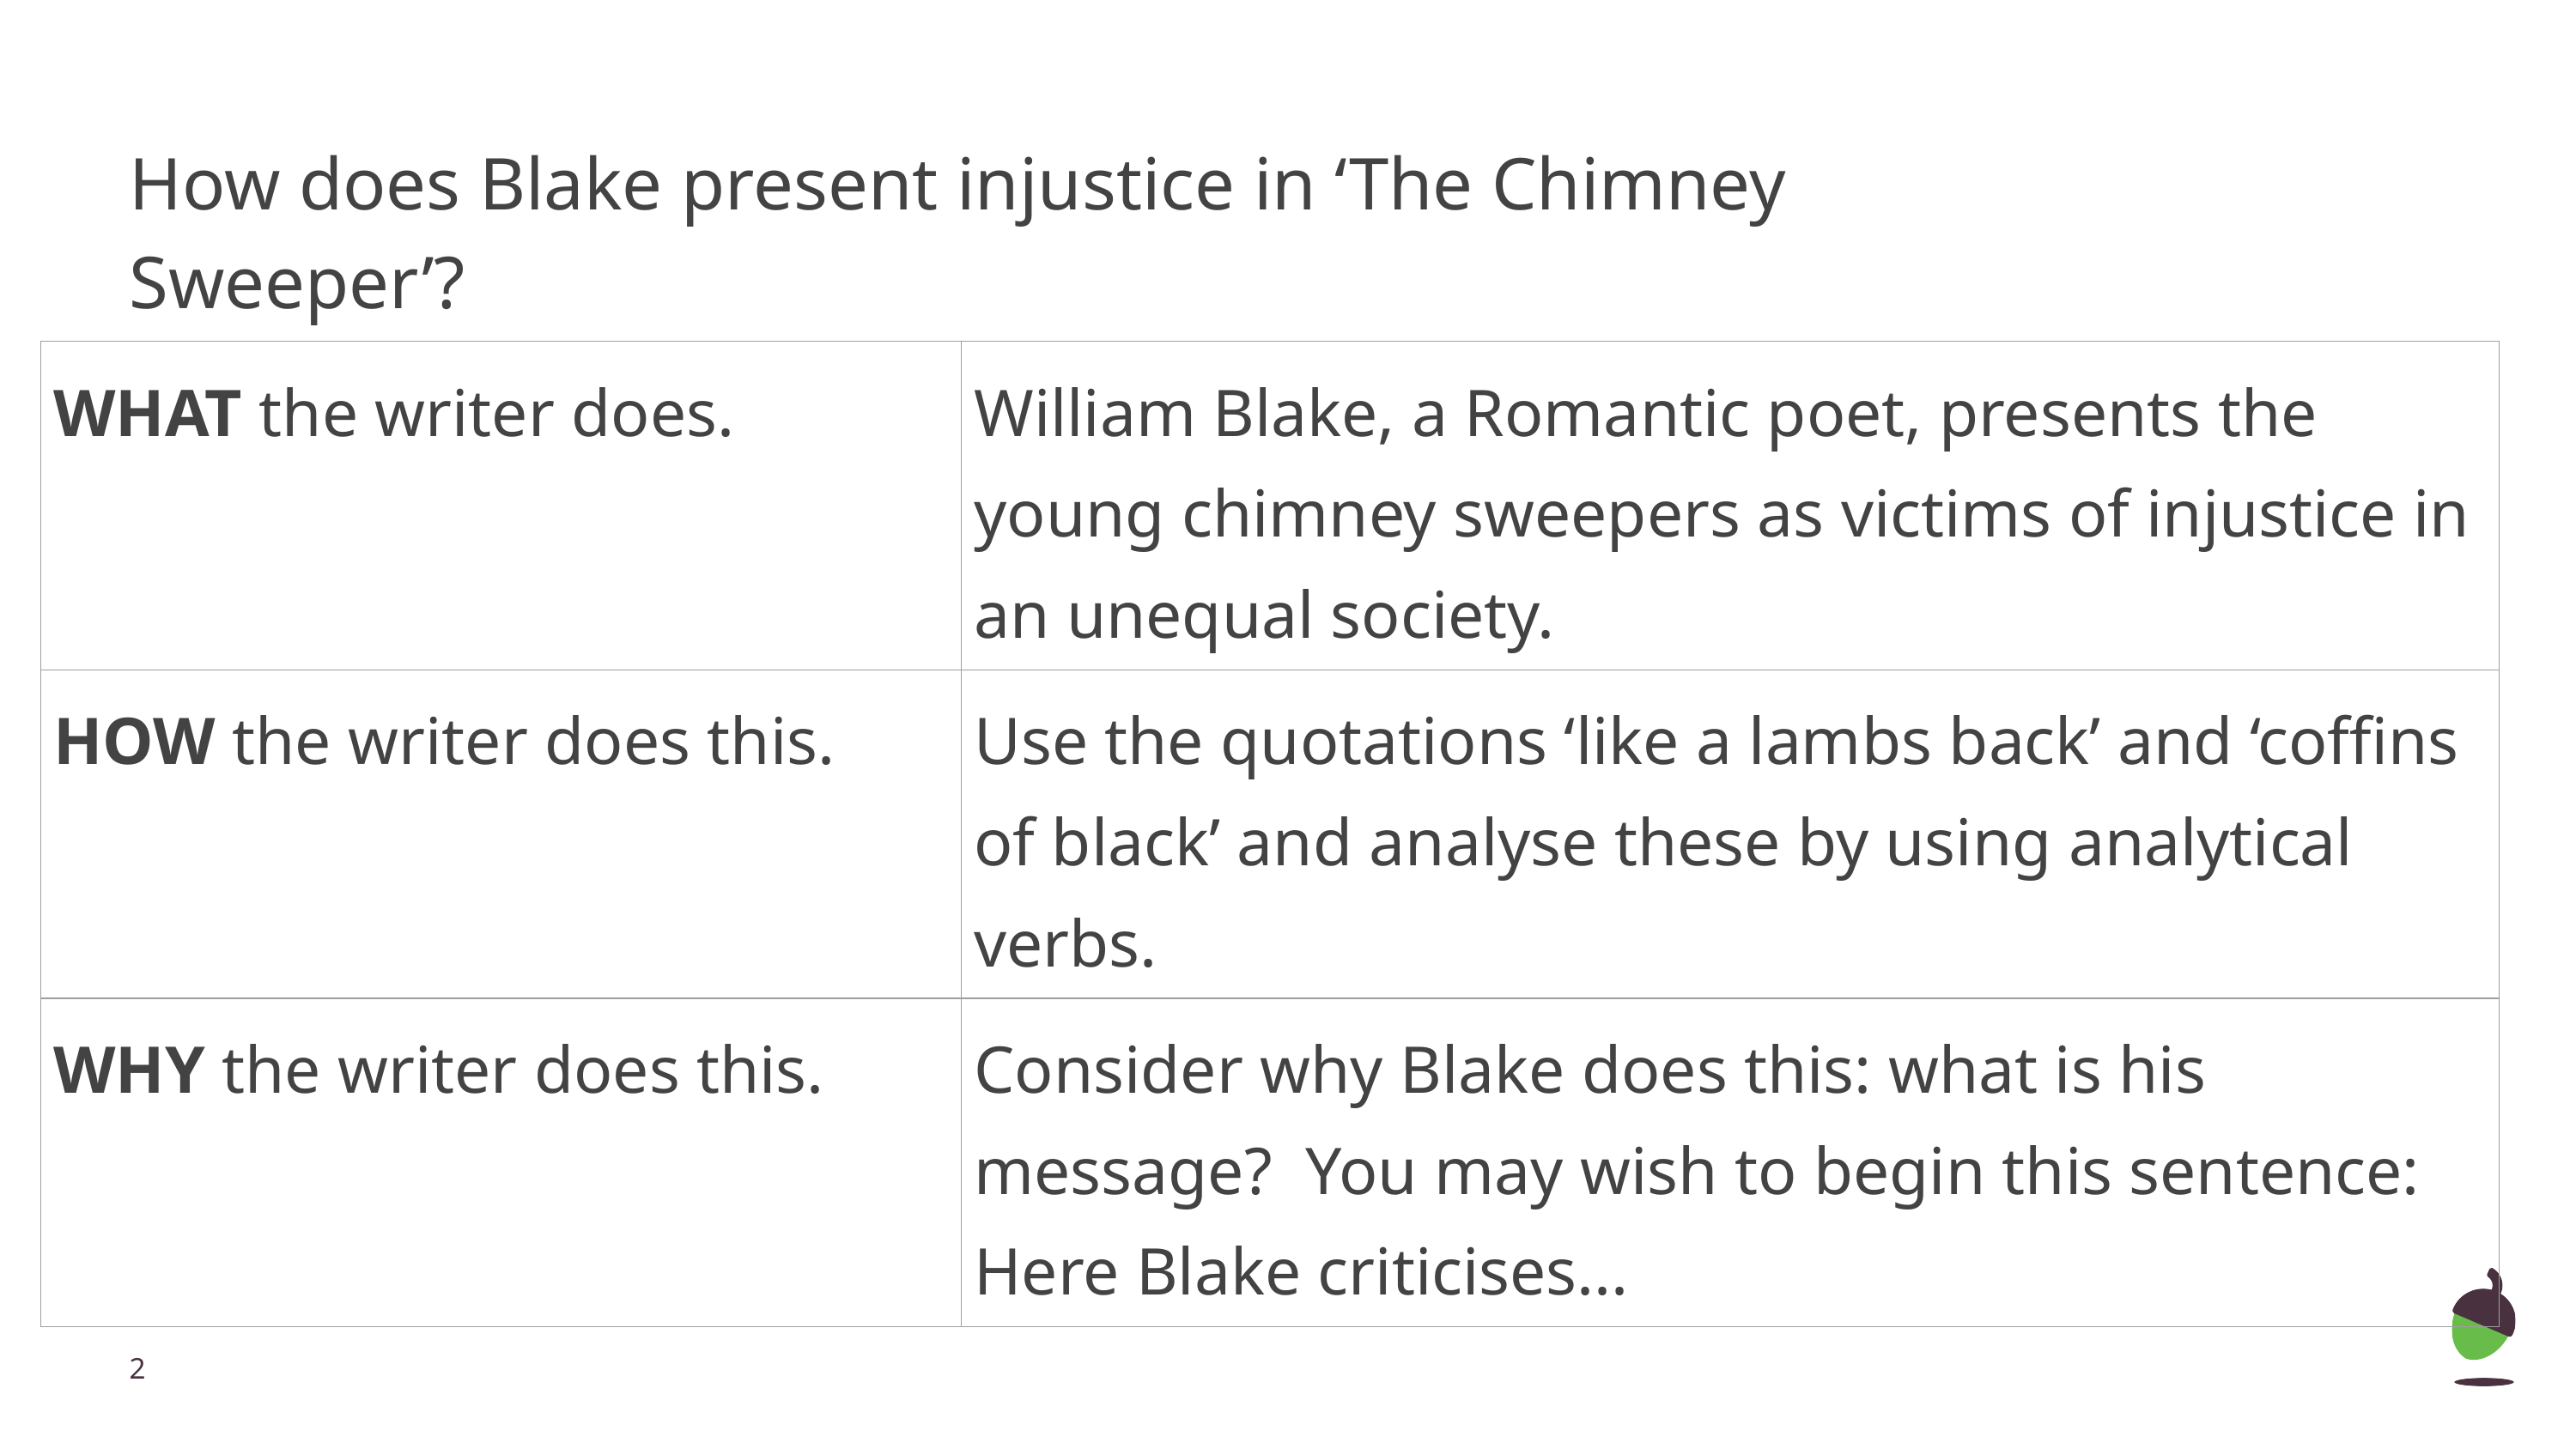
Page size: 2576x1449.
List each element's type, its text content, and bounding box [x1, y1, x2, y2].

table_cell WHY the writer does this. [41, 999, 961, 1326]
table_cell Consider why Blake does this: what is his message? You may wish to begin this sentence: Here Blake criticises... [962, 999, 2499, 1326]
table_cell Use the quotations ‘like a lambs back’ and ‘coffins of black’ and analyse these by using analytical verbs. [962, 670, 2499, 997]
table_header WHAT the writer does. [41, 342, 961, 670]
title How does Blake present injustice in ‘The Chimney Sweeper’? [129, 124, 1990, 341]
table_header William Blake, a Romantic poet, presents the young chimney sweepers as victims of injustice in an unequal society. [962, 342, 2499, 670]
slide_number ‹#› [129, 1349, 332, 1401]
picture [2451, 1268, 2516, 1386]
table_cell HOW the writer does this. [41, 670, 961, 997]
